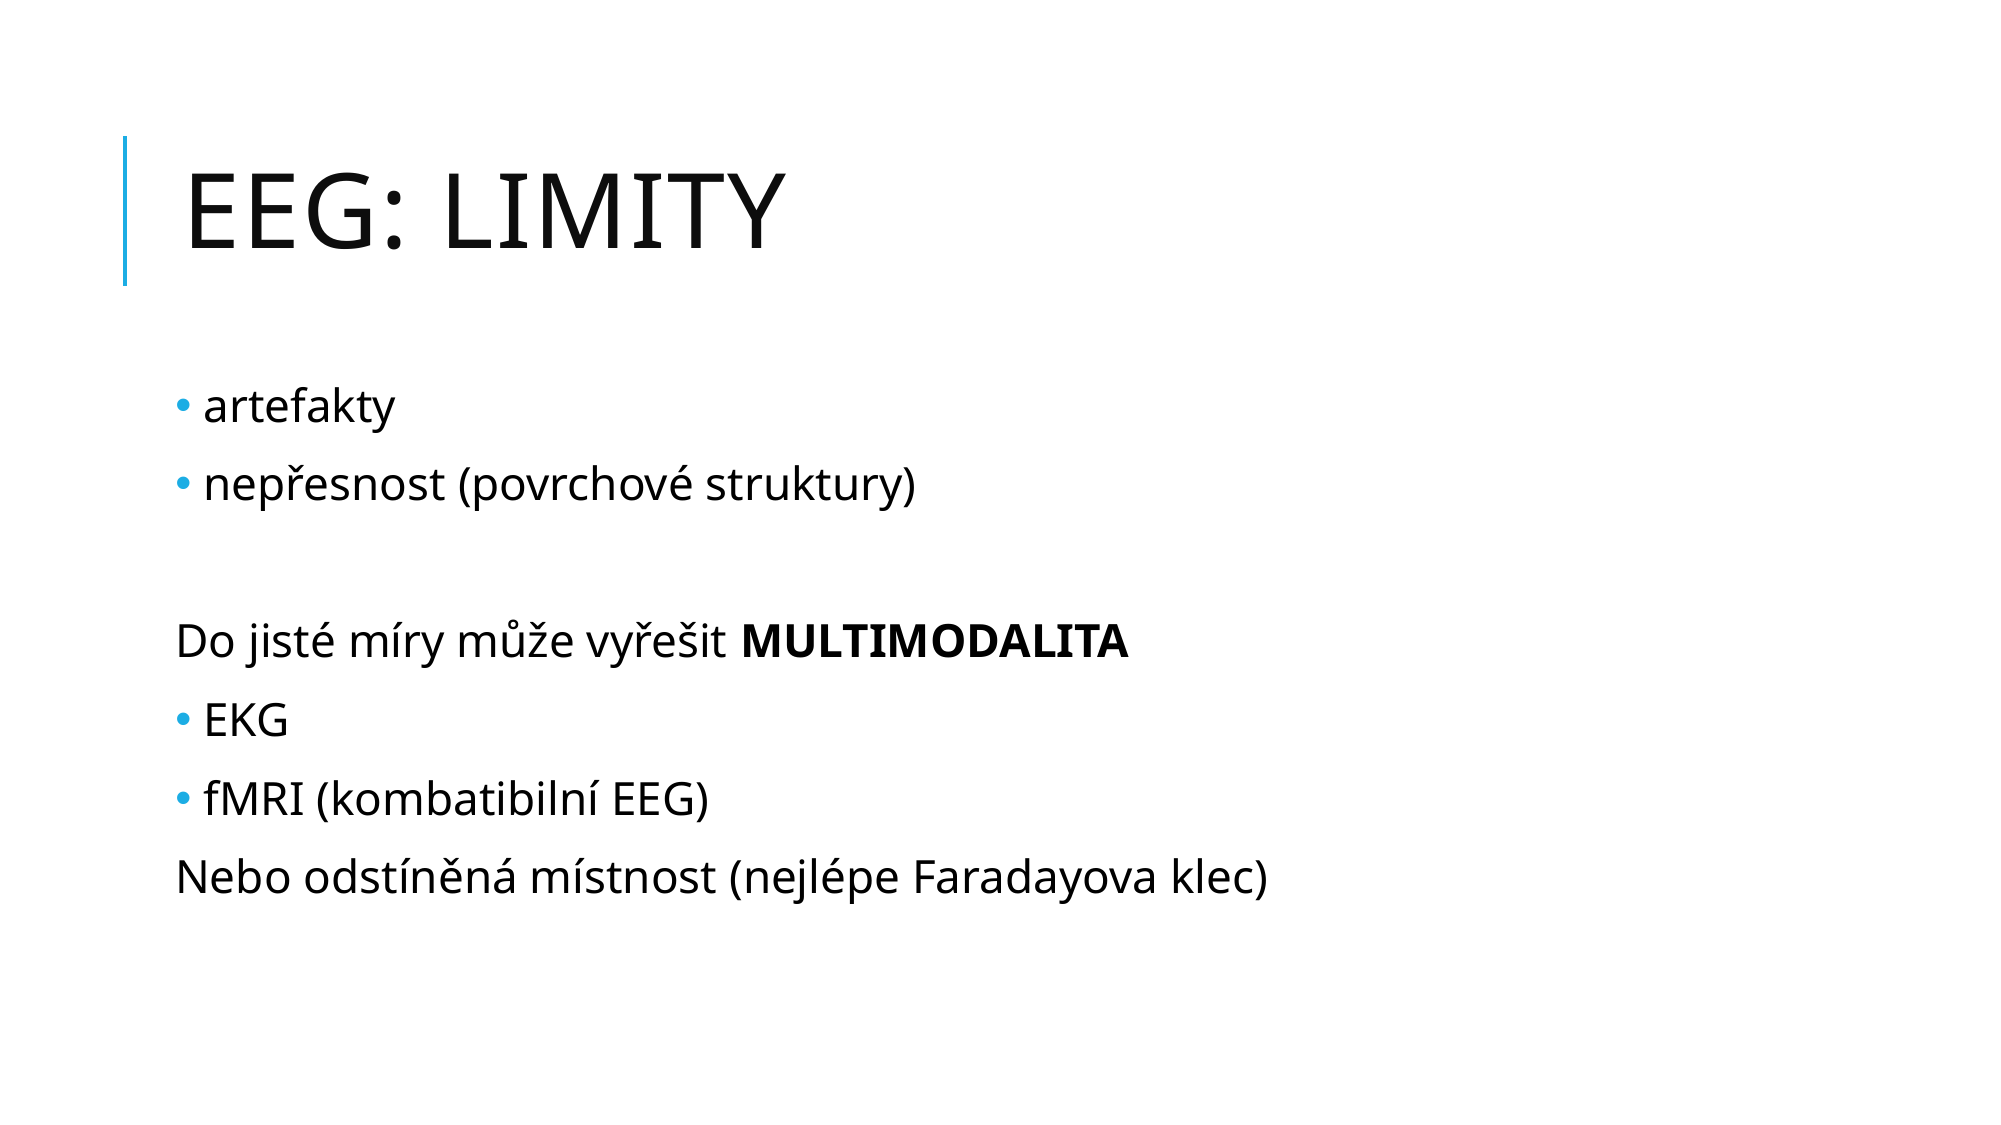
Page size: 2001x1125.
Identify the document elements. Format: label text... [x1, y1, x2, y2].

list artefakty nepřesnost (povrchové struktury) Do jisté míry může vyřešit MULTIMODALITA EKG fMRI (kombatibilní EEG) Nebo odstíněná místnost (nejlépe Faradayova klec) [168, 375, 1763, 1035]
title EEG: Limity [168, 96, 1763, 342]
